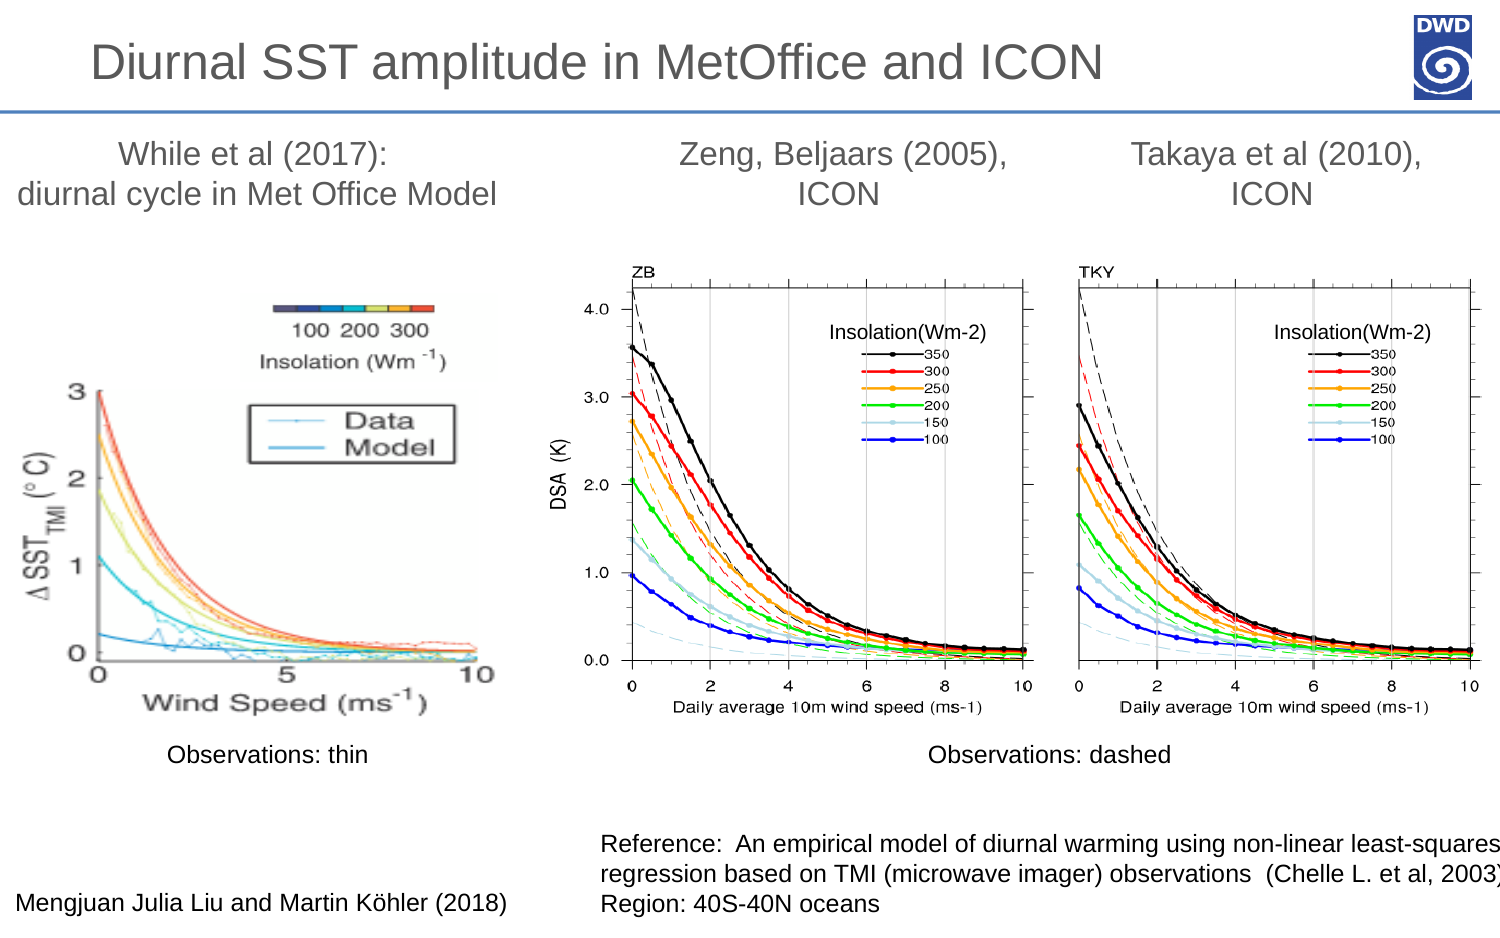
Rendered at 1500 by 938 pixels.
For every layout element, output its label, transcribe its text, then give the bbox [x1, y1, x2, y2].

text_box Mengjuan Julia Liu and Martin Köhler (2018) [0, 879, 988, 924]
text_box Zeng, Beljaars (2005), ICON [649, 118, 1038, 226]
text_box Reference: An empirical model of diurnal warming using non-linear least-squares regression based on TMI (microwave imager) observations (Chelle L. et al, 2003) Region: 40S-40N oceans [585, 819, 1500, 925]
text_box While et al (2017): diurnal cycle in Met Office Model [0, 118, 525, 226]
picture [1409, 15, 1472, 100]
text_box Takaya et al (2010), ICON [1083, 118, 1471, 226]
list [520, 252, 1500, 777]
text_box Observations: thin [92, 740, 443, 777]
picture [0, 292, 513, 732]
title Diurnal SST amplitude in MetOffice and ICON [75, 5, 1356, 113]
